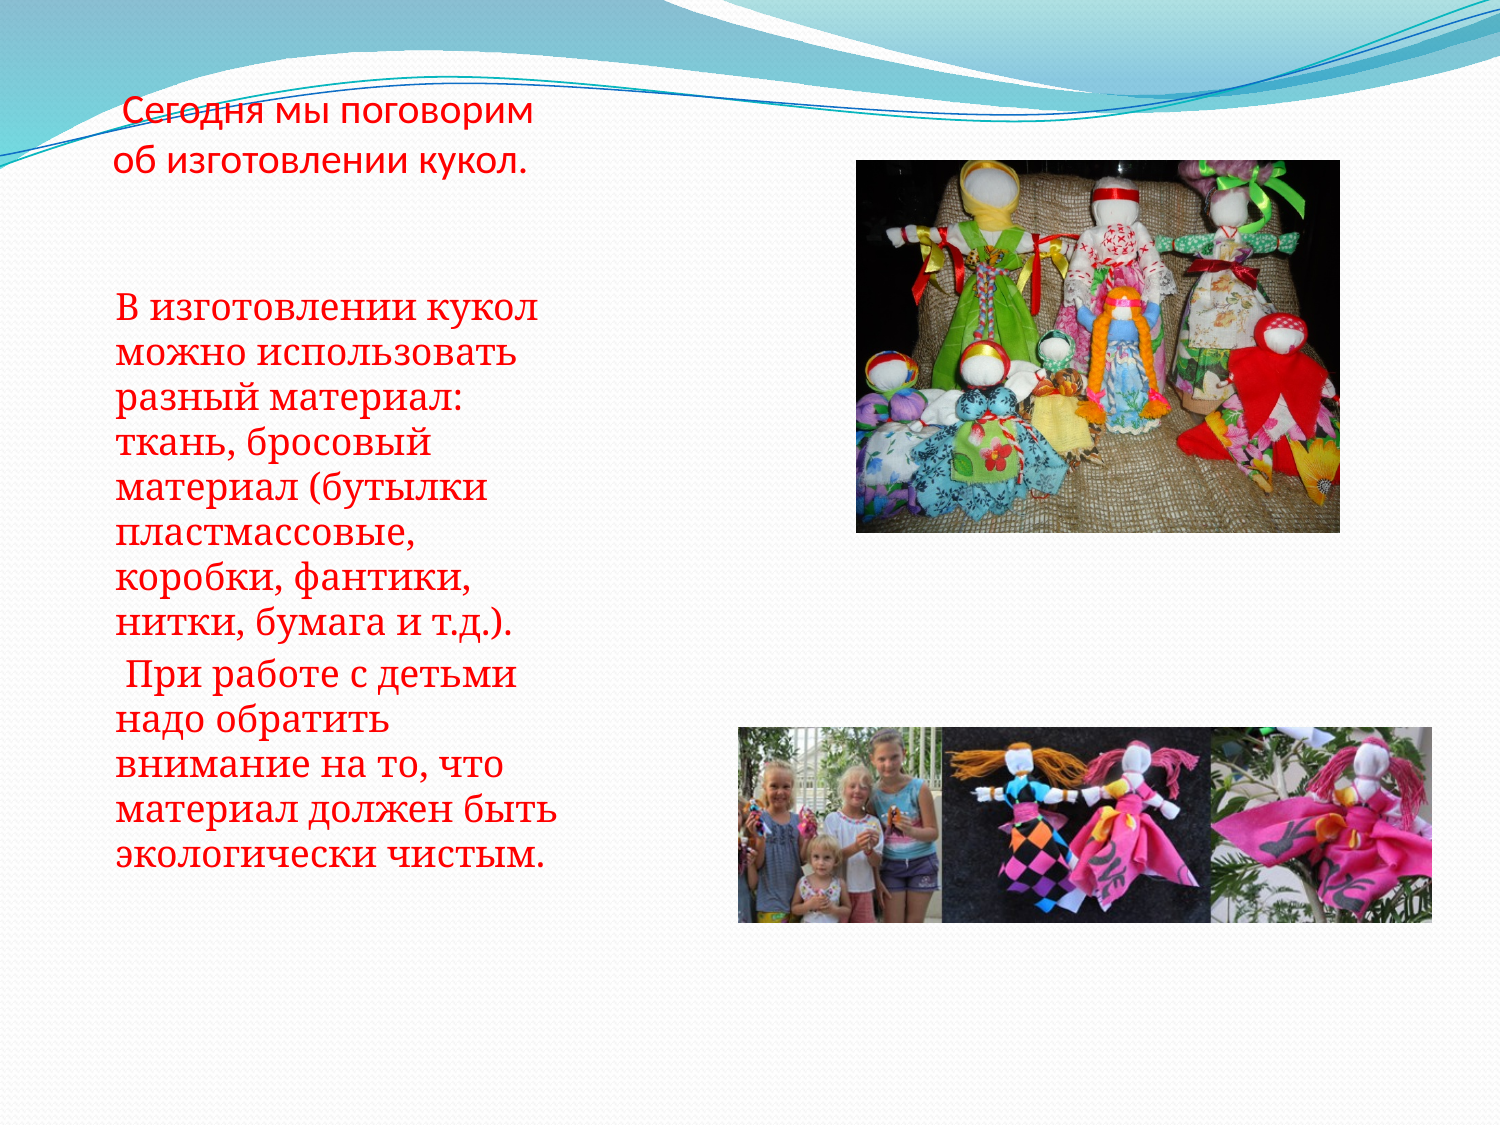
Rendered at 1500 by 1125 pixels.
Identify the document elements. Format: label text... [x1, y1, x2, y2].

title Сегодня мы поговорим об изготовлении кукол. [112, 78, 563, 232]
list В изготовлении кукол можно использовать разный материал: ткань, бросовый материал (бутылки пластмассовые, коробки, фантики, нитки, бумага и т.д.). При работе с детьми надо обратить внимание на то, что материал должен быть экологически чистым. [112, 275, 563, 1025]
picture [737, 727, 1432, 923]
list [856, 160, 1340, 533]
